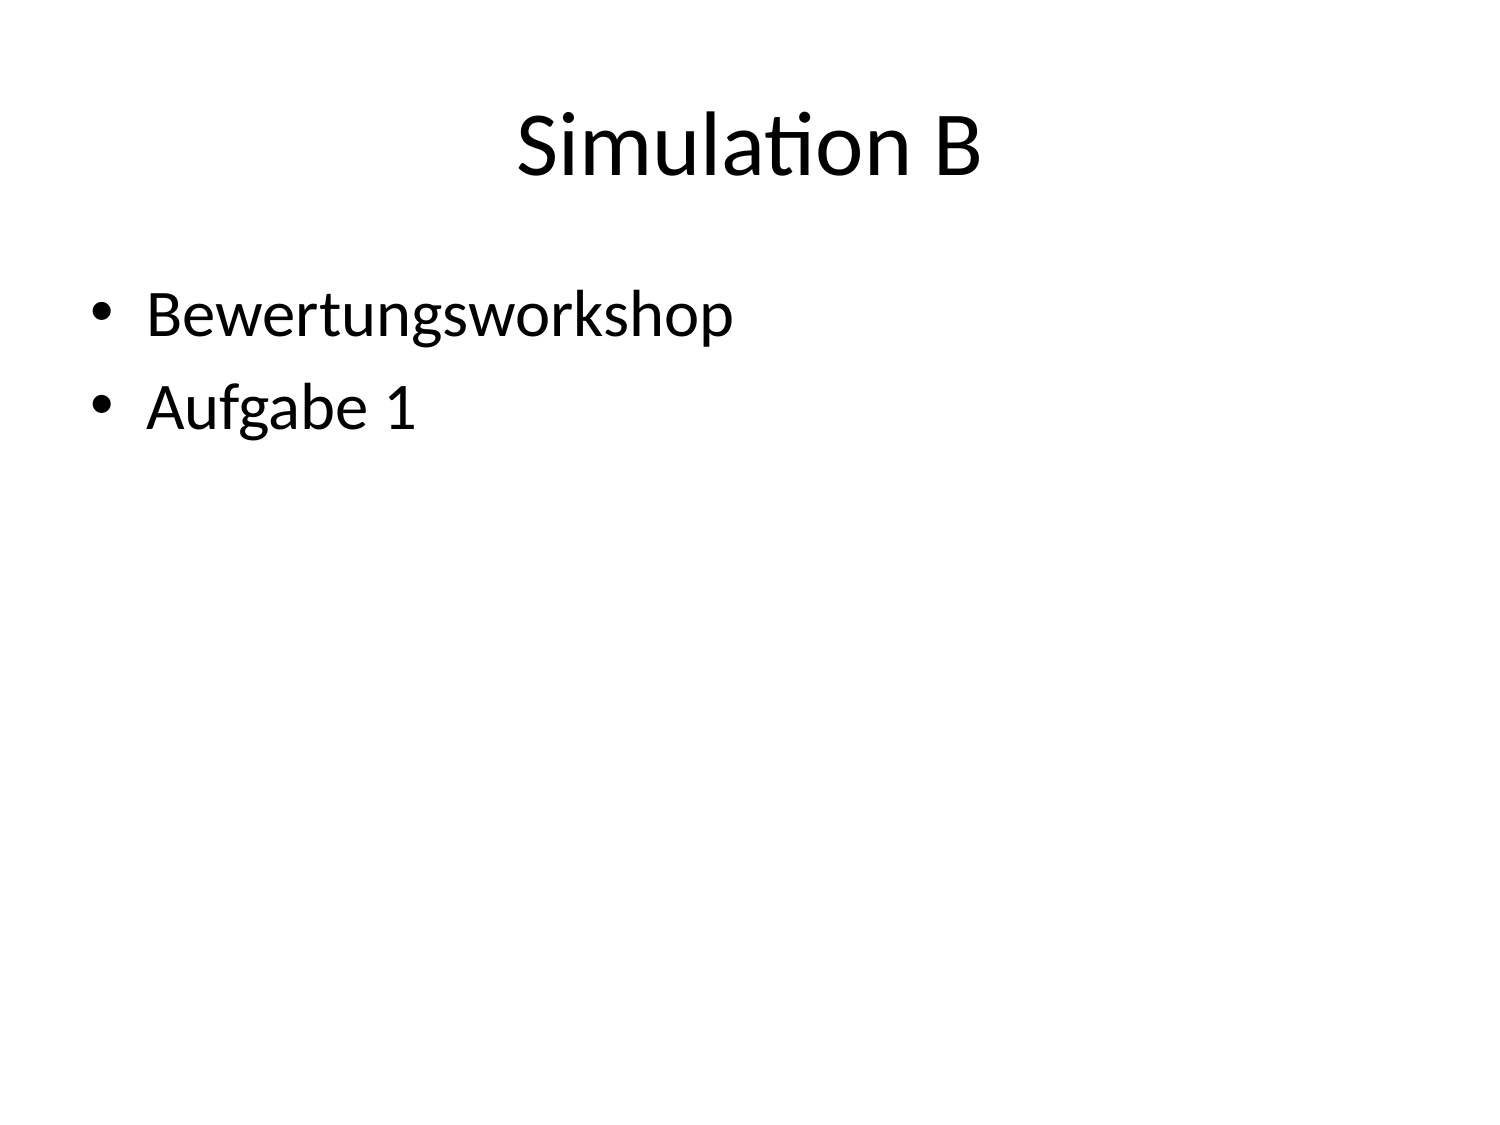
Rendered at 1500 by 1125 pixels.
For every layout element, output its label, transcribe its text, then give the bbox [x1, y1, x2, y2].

title Simulation B [74, 44, 1426, 233]
list Bewertungsworkshop Aufgabe 1 [74, 262, 1426, 1006]
